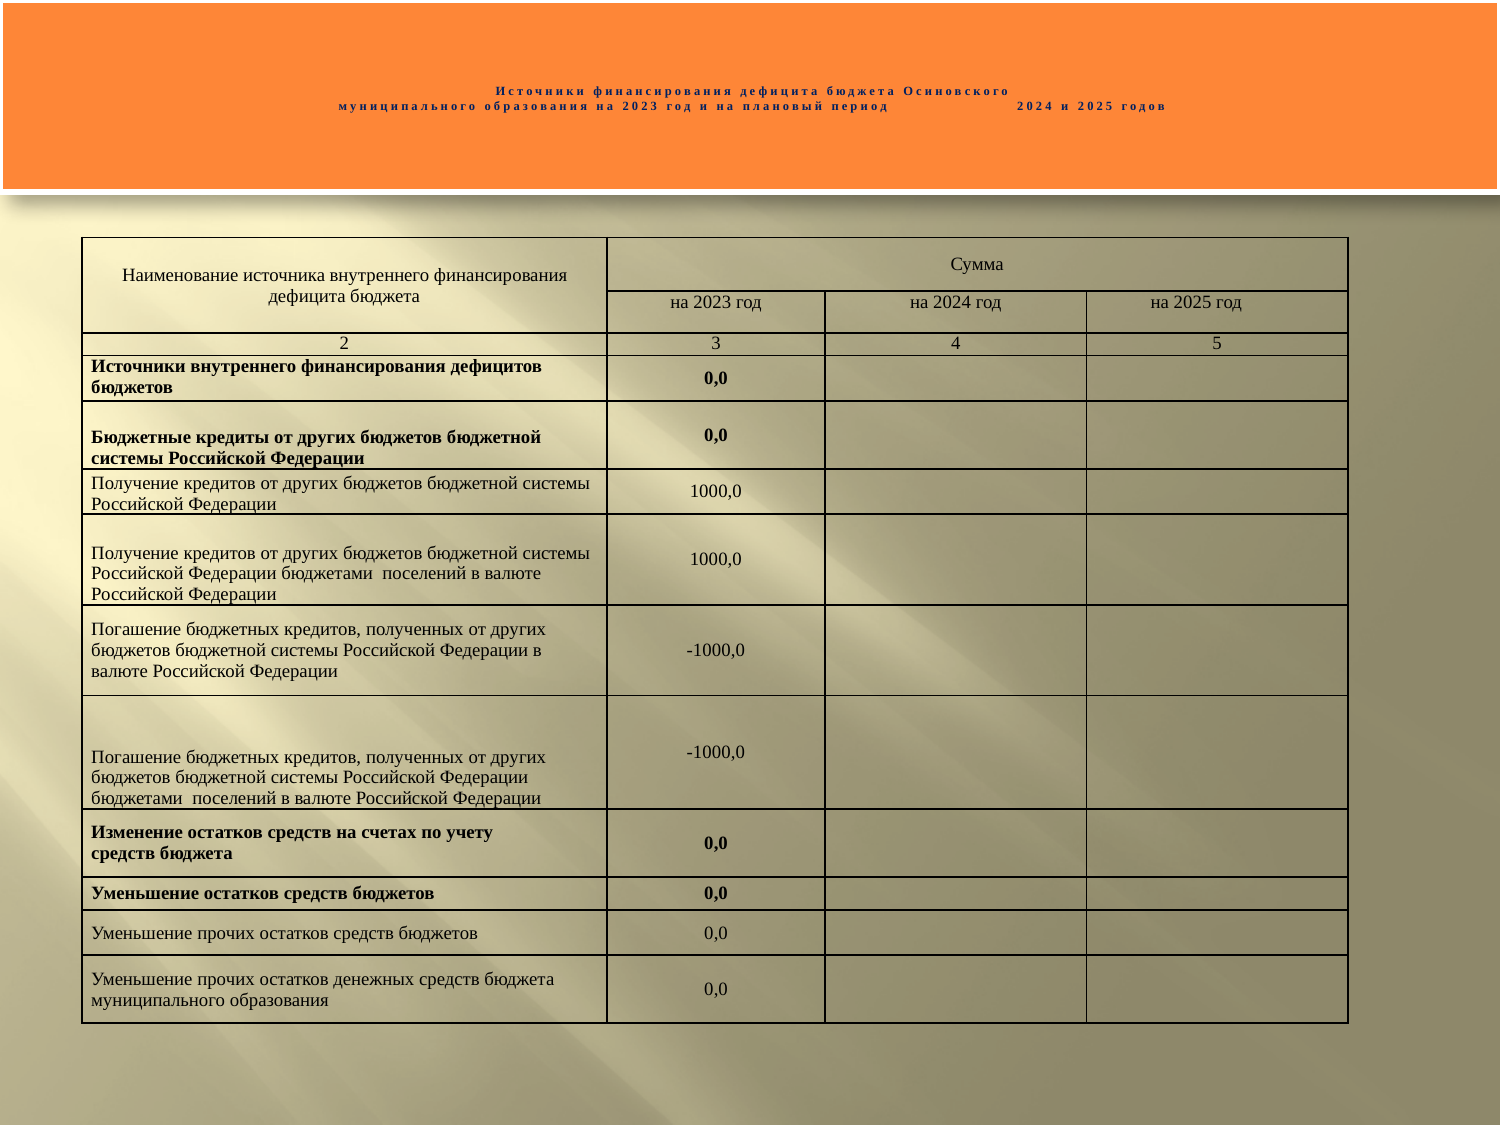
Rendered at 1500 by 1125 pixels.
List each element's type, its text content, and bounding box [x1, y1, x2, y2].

table_cell Бюджетные кредиты от других бюджетов бюджетной системы Российской Федерации [83, 402, 606, 468]
table_cell [826, 402, 1086, 468]
table_cell Источники внутреннего финансирования дефицитов бюджетов [83, 356, 606, 400]
table_cell [1087, 956, 1347, 1022]
table_cell Уменьшение прочих остатков денежных средств бюджета муниципального образования [83, 956, 606, 1022]
table_cell [826, 810, 1086, 876]
title Источники финансирования дефицита бюджета Осиновского муниципального образования на 2023 год и на плановый период 2024 и 2025 годов [0, 0, 1500, 195]
table_cell [1087, 470, 1347, 513]
table_cell 0,0 [608, 402, 824, 468]
table_cell 0,0 [608, 956, 824, 1022]
table_cell Погашение бюджетных кредитов, полученных от других бюджетов бюджетной системы Российской Федерации в валюте Российской Федерации [83, 606, 606, 695]
table_cell -1000,0 [608, 696, 824, 808]
table_cell [1087, 515, 1347, 604]
table_cell [1087, 810, 1347, 876]
table_header Сумма [608, 238, 1347, 290]
table_cell 2 [83, 334, 606, 355]
table_cell [826, 956, 1086, 1022]
table_cell Уменьшение прочих остатков средств бюджетов [83, 911, 606, 954]
table_cell 4 [826, 334, 1086, 355]
table_cell на 2024 год [826, 292, 1086, 332]
table_cell [826, 470, 1086, 513]
table_cell 0,0 [608, 356, 824, 400]
table_cell 3 [608, 334, 824, 355]
table_cell Погашение бюджетных кредитов, полученных от других бюджетов бюджетной системы Российской Федерации бюджетами поселений в валюте Российской Федерации [83, 696, 606, 808]
table_cell [1087, 911, 1347, 954]
table_cell -1000,0 [608, 606, 824, 695]
table_cell [826, 911, 1086, 954]
table_cell [826, 606, 1086, 695]
table_cell [826, 515, 1086, 604]
table_cell [1087, 356, 1347, 400]
table_cell Изменение остатков средств на счетах по учету средств бюджета [83, 810, 606, 876]
table_cell Получение кредитов от других бюджетов бюджетной системы Российской Федерации [83, 470, 606, 513]
table_cell [1087, 878, 1347, 909]
table_cell Получение кредитов от других бюджетов бюджетной системы Российской Федерации бюджетами поселений в валюте Российской Федерации [83, 515, 606, 604]
table_cell Уменьшение остатков средств бюджетов [83, 878, 606, 909]
table_cell 5 [1087, 334, 1347, 355]
table_cell [1087, 696, 1347, 808]
table_cell [826, 696, 1086, 808]
table_cell 0,0 [608, 878, 824, 909]
table_cell 0,0 [608, 810, 824, 876]
table_cell [826, 878, 1086, 909]
table_cell 1000,0 [608, 470, 824, 513]
table_header Наименование источника внутреннего финансирования дефицита бюджета [83, 238, 606, 332]
table_cell [1087, 402, 1347, 468]
table_cell 1000,0 [608, 515, 824, 604]
table_cell на 2025 год [1087, 292, 1347, 332]
table_cell на 2023 год [608, 292, 824, 332]
table_cell [1087, 606, 1347, 695]
table_cell 0,0 [608, 911, 824, 954]
table_cell [826, 356, 1086, 400]
